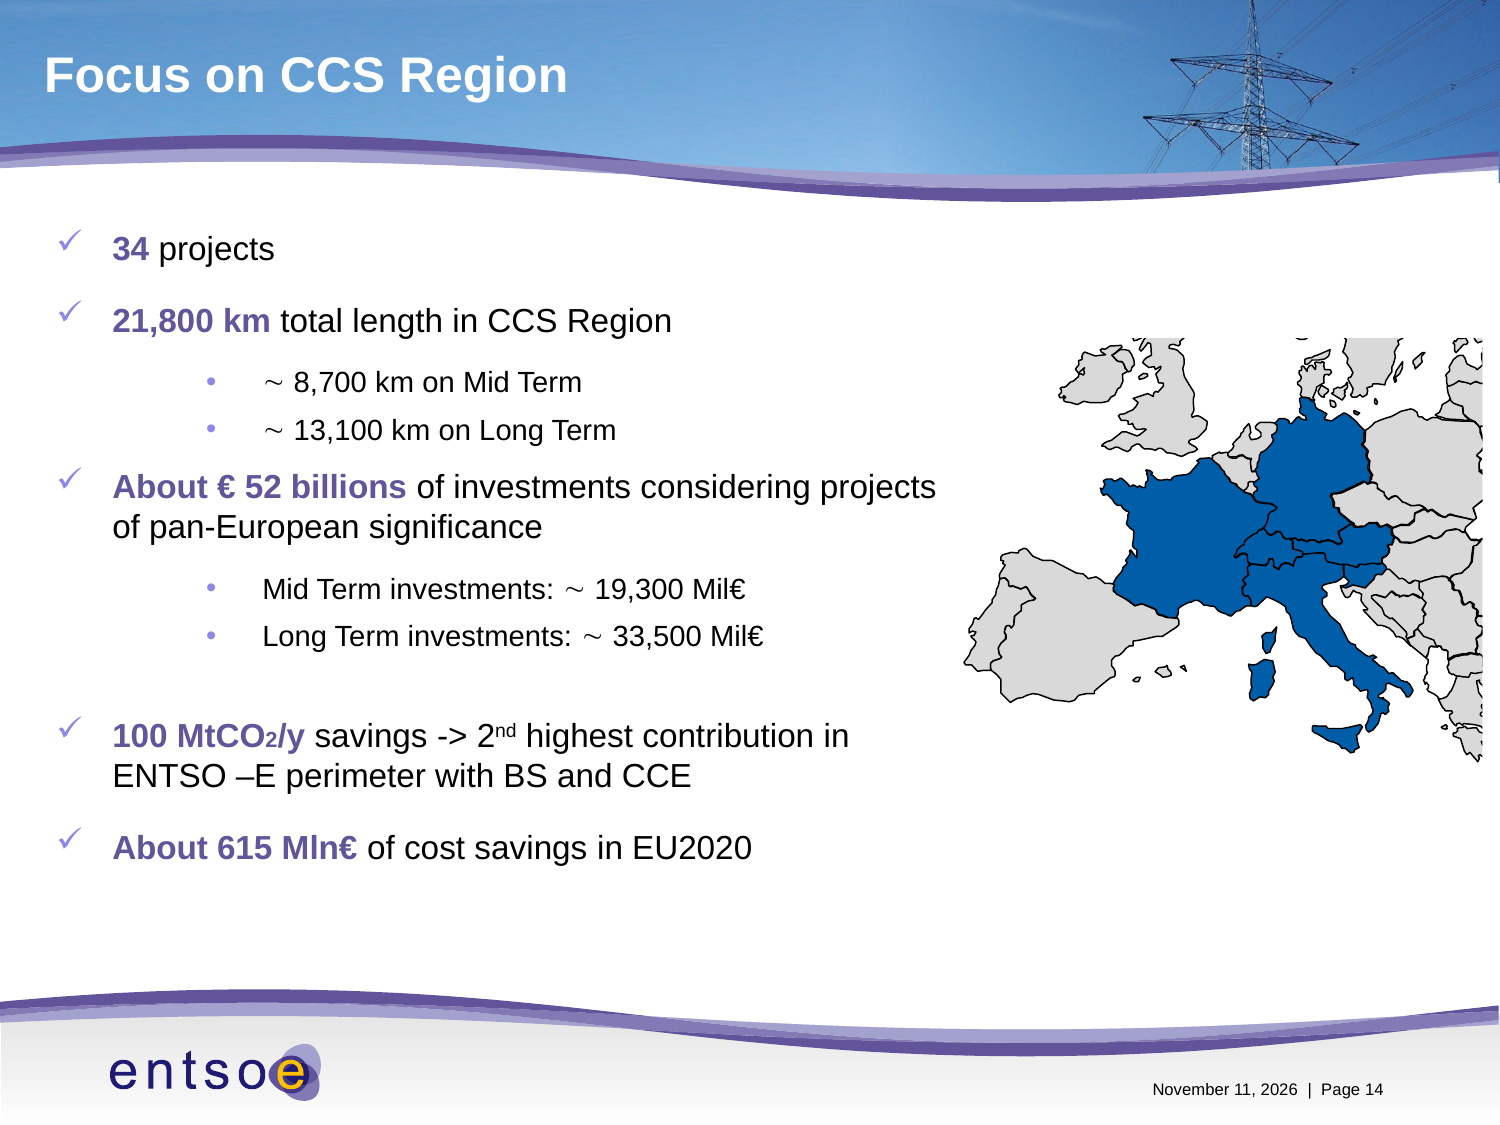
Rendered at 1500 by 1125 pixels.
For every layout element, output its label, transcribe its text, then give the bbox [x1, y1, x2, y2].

picture [0, 0, 1500, 183]
title Focus on CCS Region [29, 52, 1392, 116]
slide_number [749, 1078, 1384, 1103]
picture [961, 337, 1483, 776]
text_box 34 projects 21,800 km total length in CCS Region  8,700 km on Mid Term  13,100 km on Long Term About € 52 billions of investments considering projects of pan-European significance Mid Term investments:  19,300 Mil€ Long Term investments:  33,500 Mil€ 100 MtCO2/y savings -> 2nd highest contribution in ENTSO –E perimeter with BS and CCE About 615 Mln€ of cost savings in EU2020 [41, 219, 963, 945]
